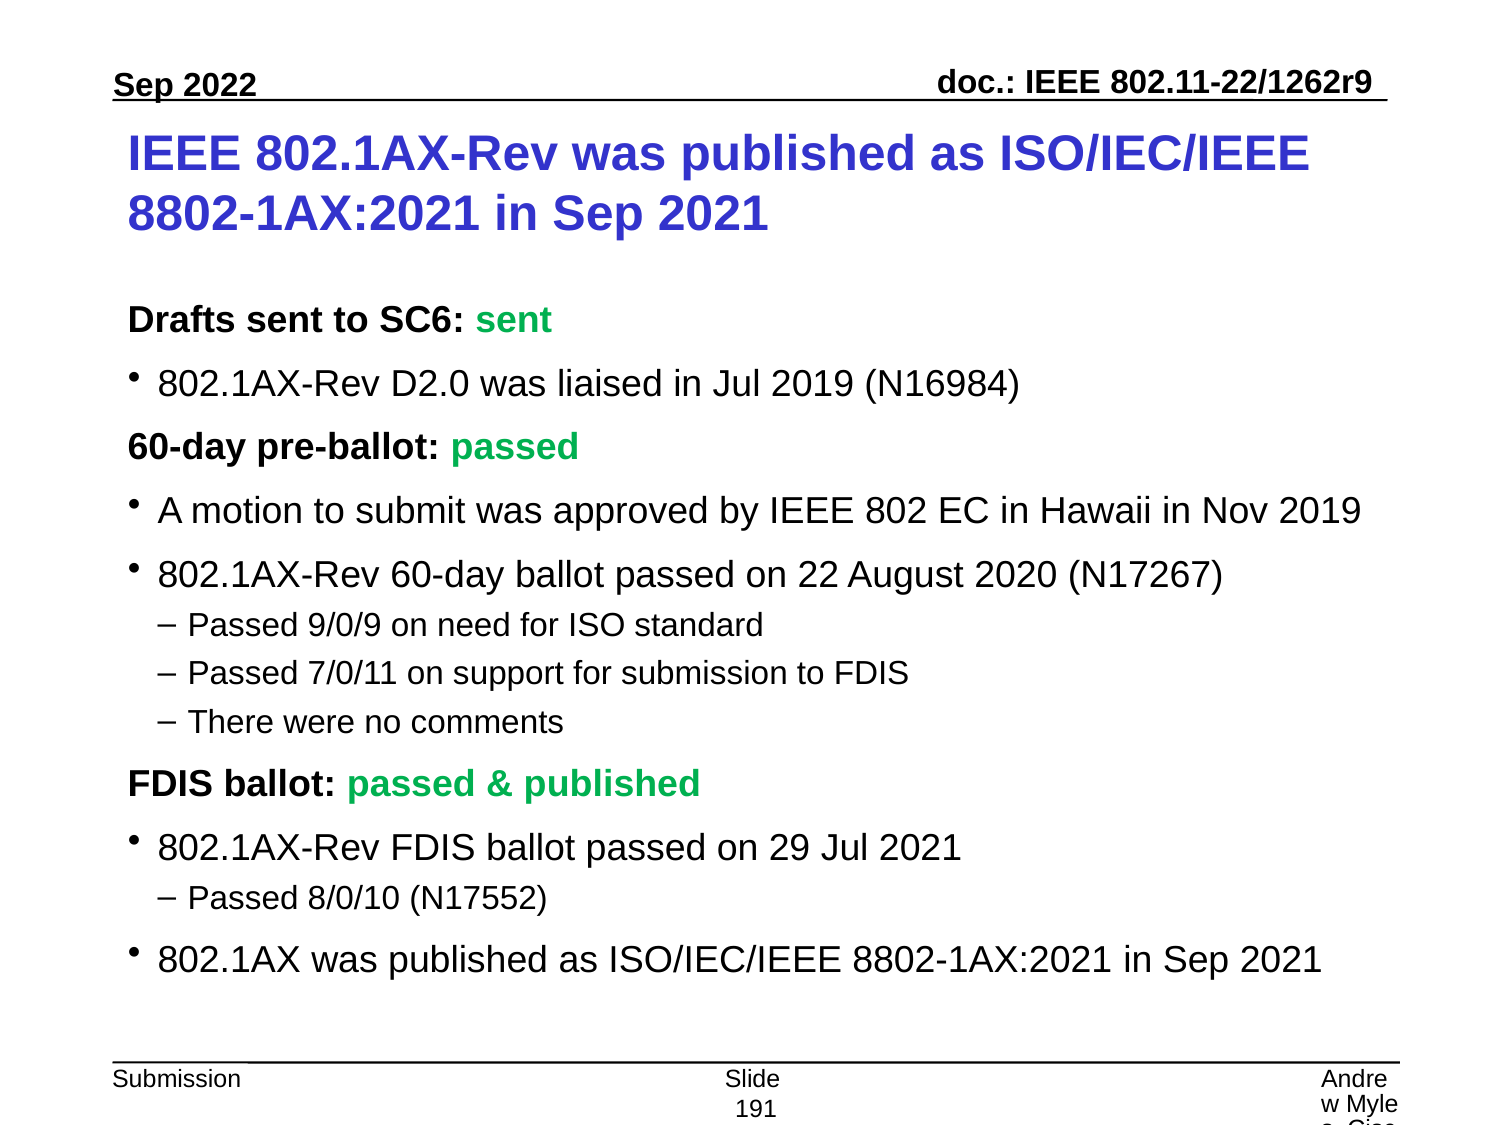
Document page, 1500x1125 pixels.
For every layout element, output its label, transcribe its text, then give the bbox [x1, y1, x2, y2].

footer Andrew Myles, Cisco [1320, 1061, 1402, 1093]
list Drafts sent to SC6: sent 802.1AX-Rev D2.0 was liaised in Jul 2019 (N16984) 60-day pre-ballot: passed A motion to submit was approved by IEEE 802 EC in Hawaii in Nov 2019 802.1AX-Rev 60-day ballot passed on 22 August 2020 (N17267) Passed 9/0/9 on need for ISO standard Passed 7/0/11 on support for submission to FDIS There were no comments FDIS ballot: passed & published 802.1AX-Rev FDIS ballot passed on 29 Jul 2021 Passed 8/0/10 (N17552) 802.1AX was published as ISO/IEC/IEEE 8802-1AX:2021 in Sep 2021 [112, 287, 1388, 963]
title IEEE 802.1AX-Rev was published as ISO/IEC/IEEE 8802-1AX:2021 in Sep 2021 [112, 112, 1388, 287]
slide_number Slide 191 [709, 1061, 803, 1093]
